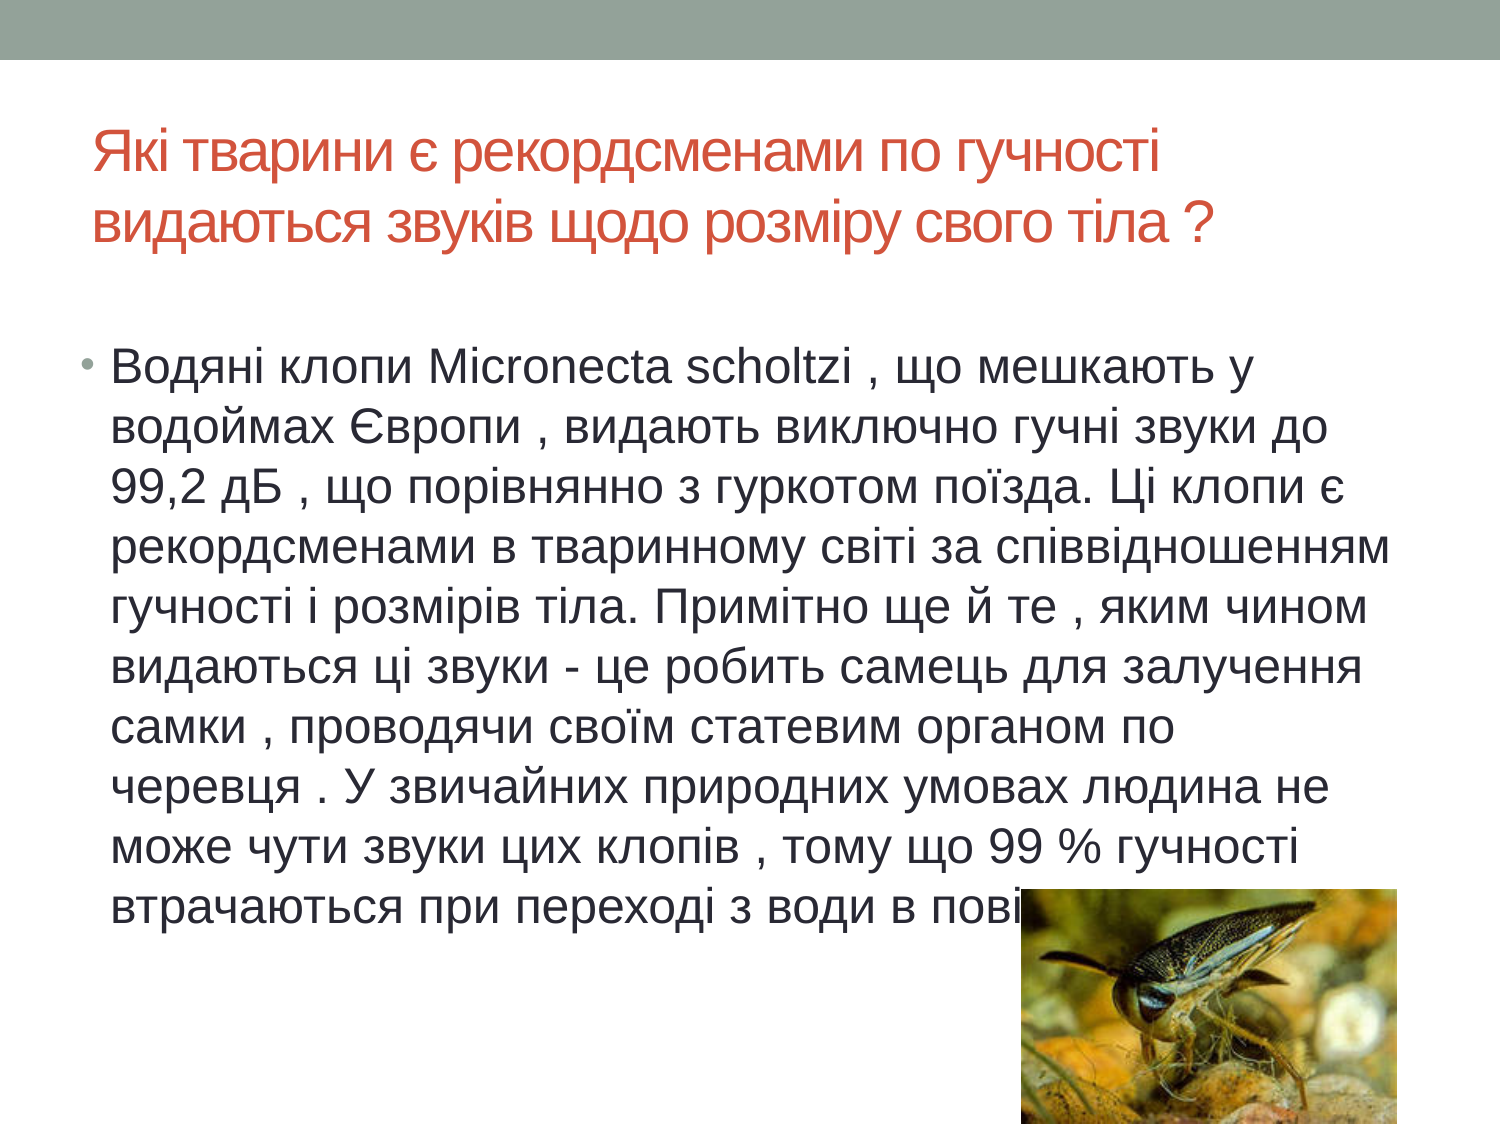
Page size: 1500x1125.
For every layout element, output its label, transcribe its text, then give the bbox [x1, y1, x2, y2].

picture [1021, 889, 1397, 1125]
title Які тварини є рекордсменами по гучності видаються звуків щодо розміру свого тіла ? [76, 101, 1427, 265]
list Водяні клопи Micronecta scholtzi , що мешкають у водоймах Європи , видають виключно гучні звуки до 99,2 дБ , що порівнянно з гуркотом поїзда. Ці клопи є рекордсменами в тваринному світі за співвідношенням гучності і розмірів тіла. Примітно ще й те , яким чином видаються ці звуки - це робить самець для залучення самки , проводячи своїм статевим органом по черевця . У звичайних природних умовах людина не може чути звуки цих клопів , тому що 99 % гучності втрачаються при переході з води в повітря. [64, 326, 1415, 1125]
